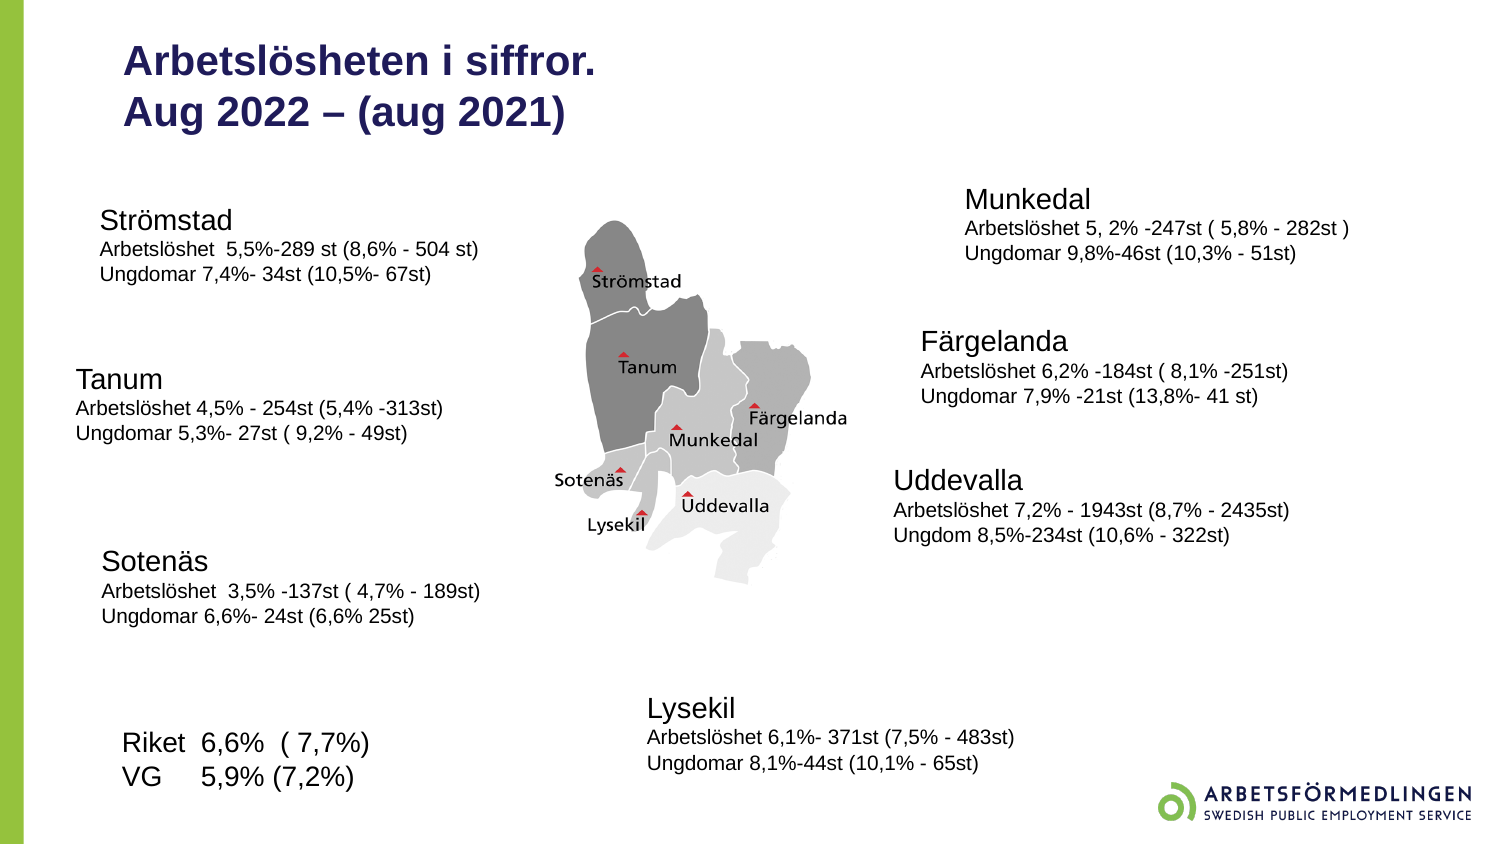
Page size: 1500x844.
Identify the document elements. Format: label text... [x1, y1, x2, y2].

text_box Munkedal Arbetslöshet 5, 2% -247st ( 5,8% - 282st ) Ungdomar 9,8%-46st (10,3% - 51st) [949, 172, 1366, 273]
text_box Riket 6,6% ( 7,7%) VG 5,9% (7,2%) [107, 716, 389, 800]
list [549, 186, 870, 658]
text_box Uddevalla Arbetslöshet 7,2% - 1943st (8,7% - 2435st) Ungdom 8,5%-234st (10,6% - 322st) [878, 454, 1356, 554]
title Arbetslösheten i siffror. Aug 2022 – (aug 2021) [122, 23, 1037, 135]
text_box Tanum Arbetslöshet 4,5% - 254st (5,4% -313st) Ungdomar 5,3%- 27st ( 9,2% - 49st) [60, 352, 477, 453]
text_box Strömstad Arbetslöshet 5,5%-289 st (8,6% - 504 st) Ungdomar 7,4%- 34st (10,5%- 67st) [84, 193, 544, 294]
text_box Färgelanda Arbetslöshet 6,2% -184st ( 8,1% -251st) Ungdomar 7,9% -21st (13,8%- 41 st) [905, 314, 1310, 415]
text_box Sotenäs Arbetslöshet 3,5% -137st ( 4,7% - 189st) Ungdomar 6,6%- 24st (6,6% 25st) [86, 534, 502, 635]
picture [1158, 782, 1471, 821]
text_box Lysekil Arbetslöshet 6,1%- 371st (7,5% - 483st) Ungdomar 8,1%-44st (10,1% - 65st) [632, 681, 1056, 782]
